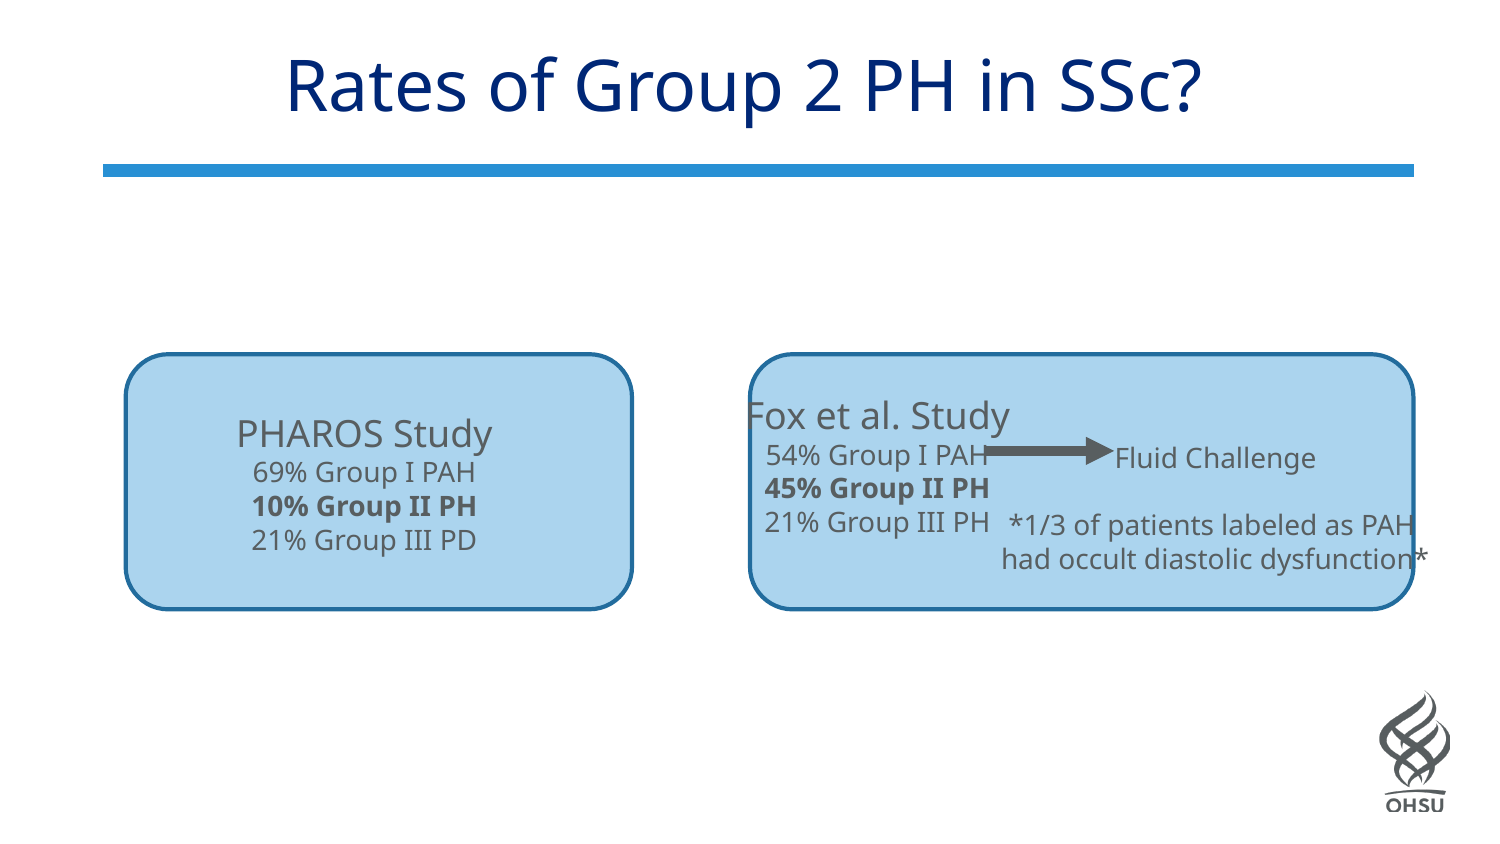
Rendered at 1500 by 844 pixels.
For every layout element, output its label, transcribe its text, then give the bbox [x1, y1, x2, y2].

text_box PHAROS Study 69% Group I PAH 10% Group II PH 21% Group III PD [221, 402, 508, 564]
text_box Fluid Challenge *1/3 of patients labeled as PAH had occult diastolic dysfunction* [986, 432, 1445, 583]
text_box [749, 352, 1416, 432]
text_box [747, 546, 1413, 612]
text_box Fox et al. Study 54% Group I PAH 45% Group II PH 21% Group III PH [729, 384, 1025, 546]
title Rates of Group 2 PH in SSc? [120, 31, 1368, 134]
text_box [123, 352, 635, 612]
